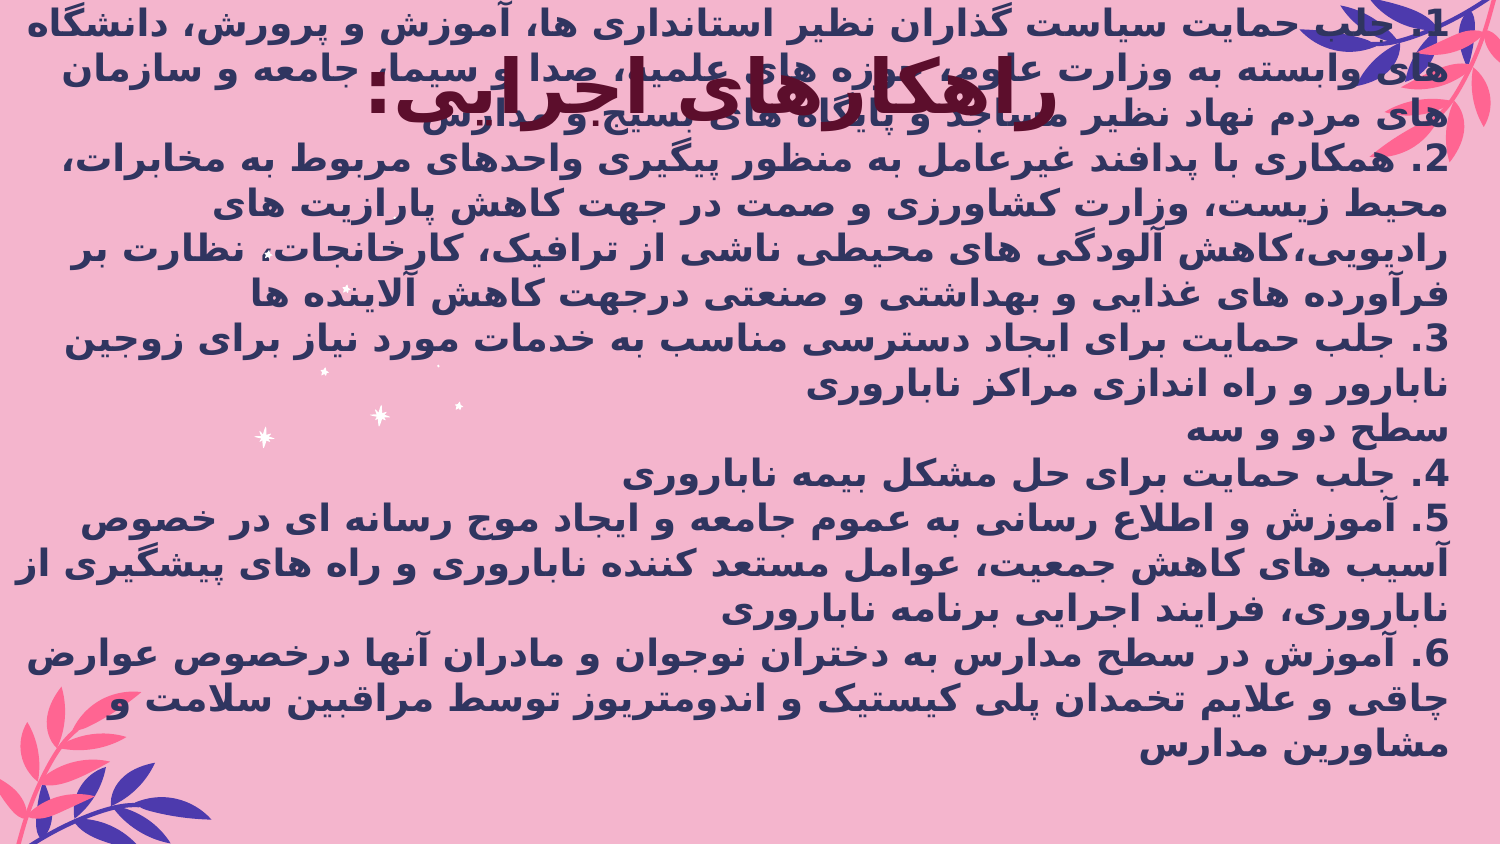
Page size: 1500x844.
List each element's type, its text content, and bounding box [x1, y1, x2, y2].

text_box [342, 284, 351, 294]
text_box [454, 401, 464, 411]
text_box راهکارهای اجرایی: [115, 31, 1310, 227]
text_box [369, 404, 391, 427]
text_box [320, 367, 329, 376]
text_box [264, 250, 273, 259]
title 1. جلب حمایت سیاست گذاران نظیر استانداری ها، آموزش و پرورش، دانشگاه های وابسته به وزارت علوم، حوزه های علمیه، صدا و سیما، جامعه و سازمان های مردم نهاد نظیر مساجد و پایگاه های بسیج و مدارس 2. همکاری با پدافند غیرعامل به منظور پیگیری واحدهای مربوط به مخابرات، محیط زیست، وزارت کشاورزی و صمت در جهت کاهش پارازیت های رادیویی،کاهش آلودگی های محیطی ناشی از ترافیک، کارخانجات، نظارت بر فرآورده های غذایی و بهداشتی و صنعتی درجهت کاهش آلاینده ها 3. جلب حمایت برای ایجاد دسترسی مناسب به خدمات مورد نیاز برای زوجین نابارور و راه اندازی مراکز ناباروری سطح دو و سه 4. جلب حمایت برای حل مشکل بیمه ناباروری 5. آموزش و اطلاع رسانی به عموم جامعه و ایجاد موج رسانه ای در خصوص آسیب های کاهش جمعیت، عوامل مستعد کننده ناباروری و راه های پیشگیری از ناباروری، فرایند اجرایی برنامه ناباروری 6. آموزش در سطح مدارس به دختران نوجوان و مادران آنها درخصوص عوارض چاقی و علایم تخمدان پلی کیستیک و اندومتریوز توسط مراقبین سلامت و مشاورین مدارس [0, 549, 1466, 844]
text_box [254, 426, 275, 449]
